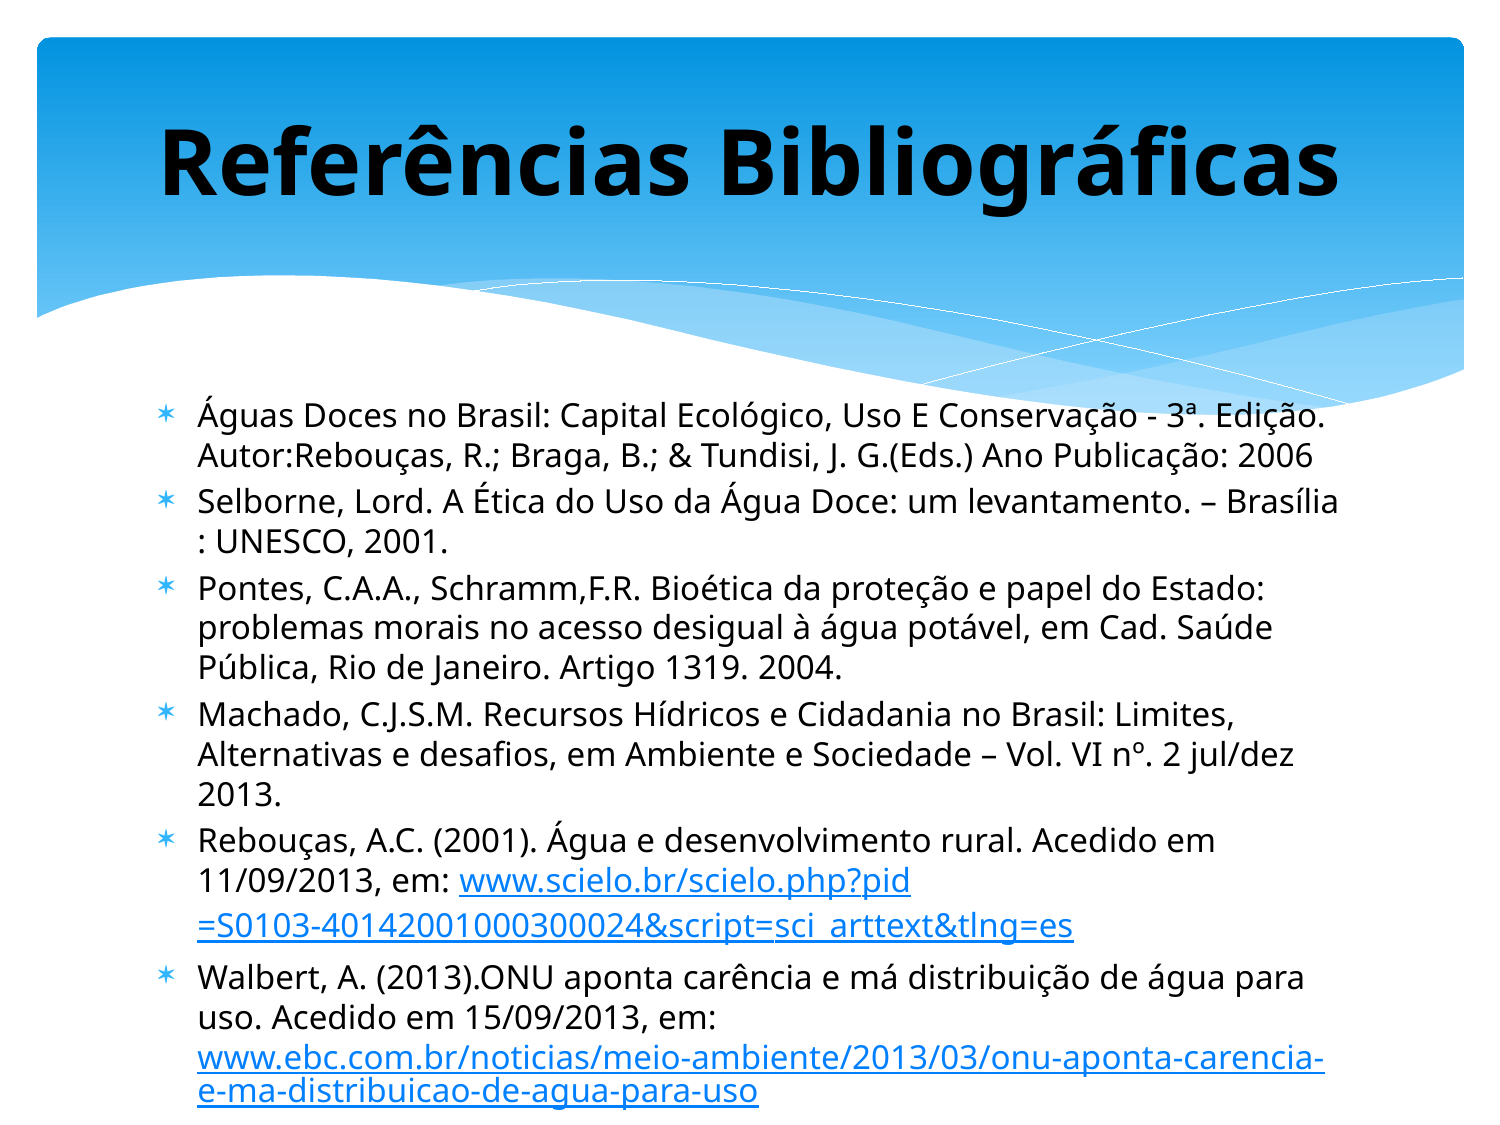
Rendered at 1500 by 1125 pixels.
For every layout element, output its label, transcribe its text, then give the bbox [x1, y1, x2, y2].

title Referências Bibliográficas [75, 55, 1425, 261]
list Águas Doces no Brasil: Capital Ecológico, Uso E Conservação - 3ª. Edição. Autor:Rebouças, R.; Braga, B.; & Tundisi, J. G.(Eds.) Ano Publicação: 2006 Selborne, Lord. A Ética do Uso da Água Doce: um levantamento. – Brasília : UNESCO, 2001. Pontes, C.A.A., Schramm,F.R. Bioética da proteção e papel do Estado: problemas morais no acesso desigual à água potável, em Cad. Saúde Pública, Rio de Janeiro. Artigo 1319. 2004. Machado, C.J.S.M. Recursos Hídricos e Cidadania no Brasil: Limites, Alternativas e desafios, em Ambiente e Sociedade – Vol. VI nº. 2 jul/dez 2013. Rebouças, A.C. (2001). Água e desenvolvimento rural. Acedido em 11/09/2013, em: www.scielo.br/scielo.php?pid=S0103-40142001000300024&script=sci_arttext&tlng=es Walbert, A. (2013).ONU aponta carência e má distribuição de água para uso. Acedido em 15/09/2013, em: www.ebc.com.br/noticias/meio-ambiente/2013/03/onu-aponta-carencia-e-ma-distribuicao-de-agua-para-uso [143, 386, 1359, 1125]
